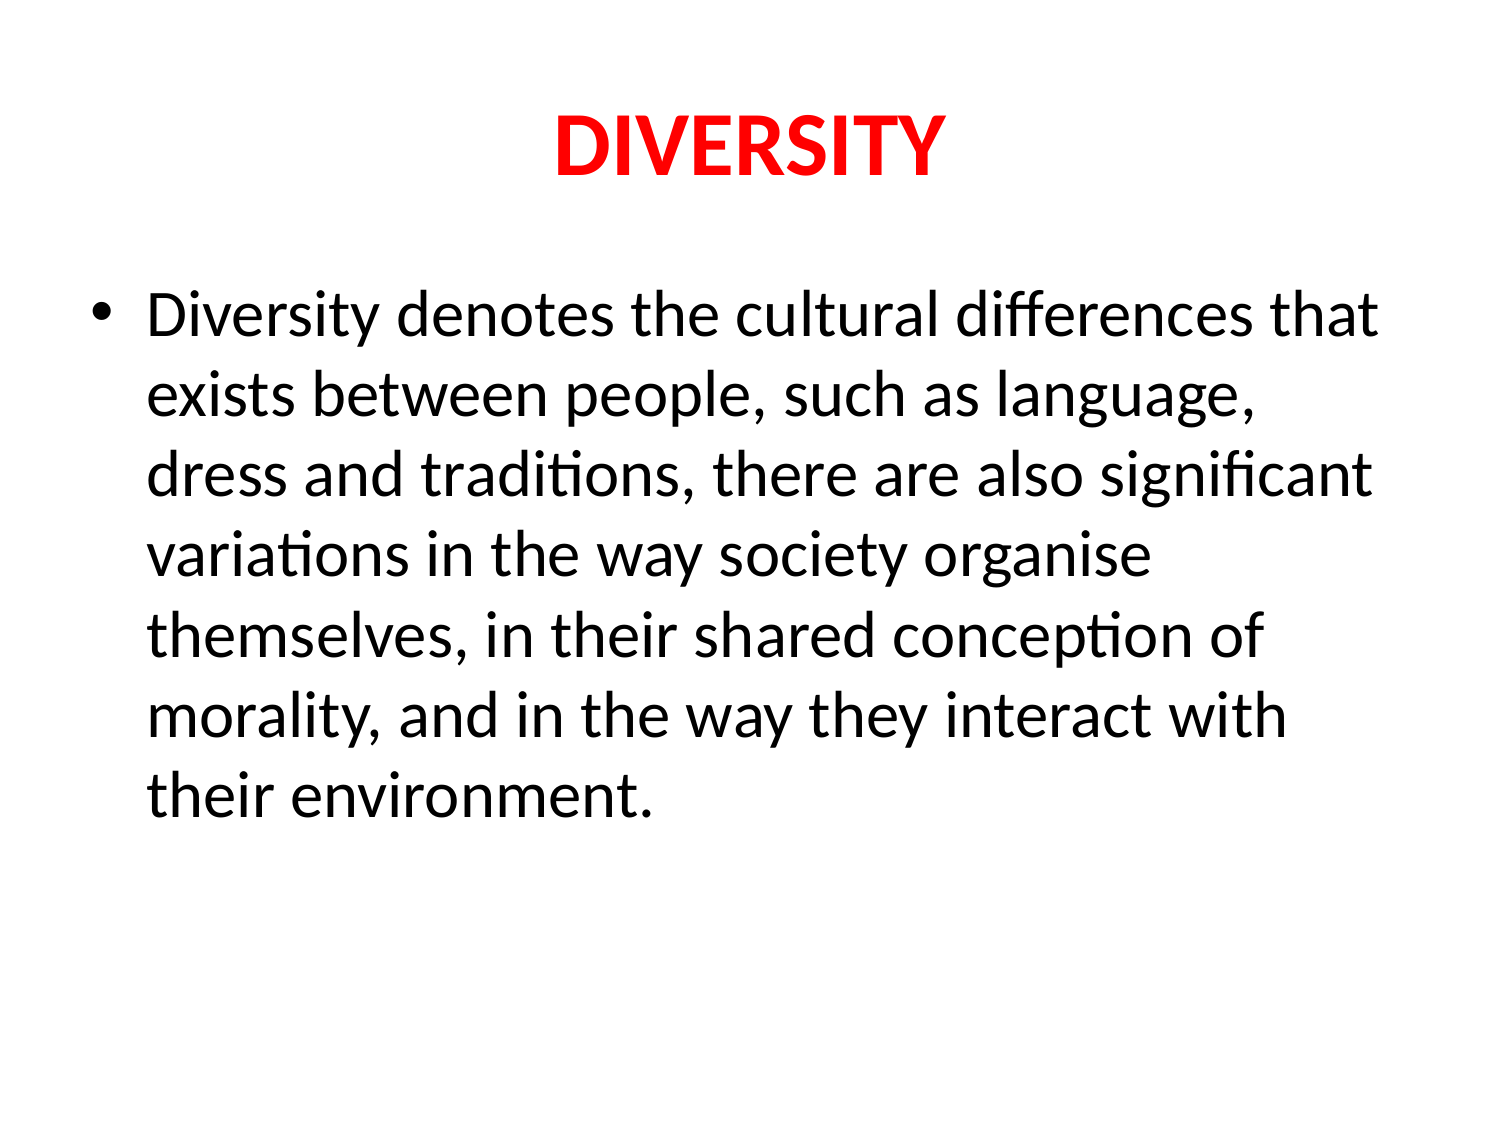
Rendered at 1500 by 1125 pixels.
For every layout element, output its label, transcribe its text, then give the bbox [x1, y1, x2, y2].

list Diversity denotes the cultural differences that exists between people, such as language, dress and traditions, there are also significant variations in the way society organise themselves, in their shared conception of morality, and in the way they interact with their environment. [75, 262, 1425, 1005]
title DIVERSITY [75, 45, 1425, 233]
